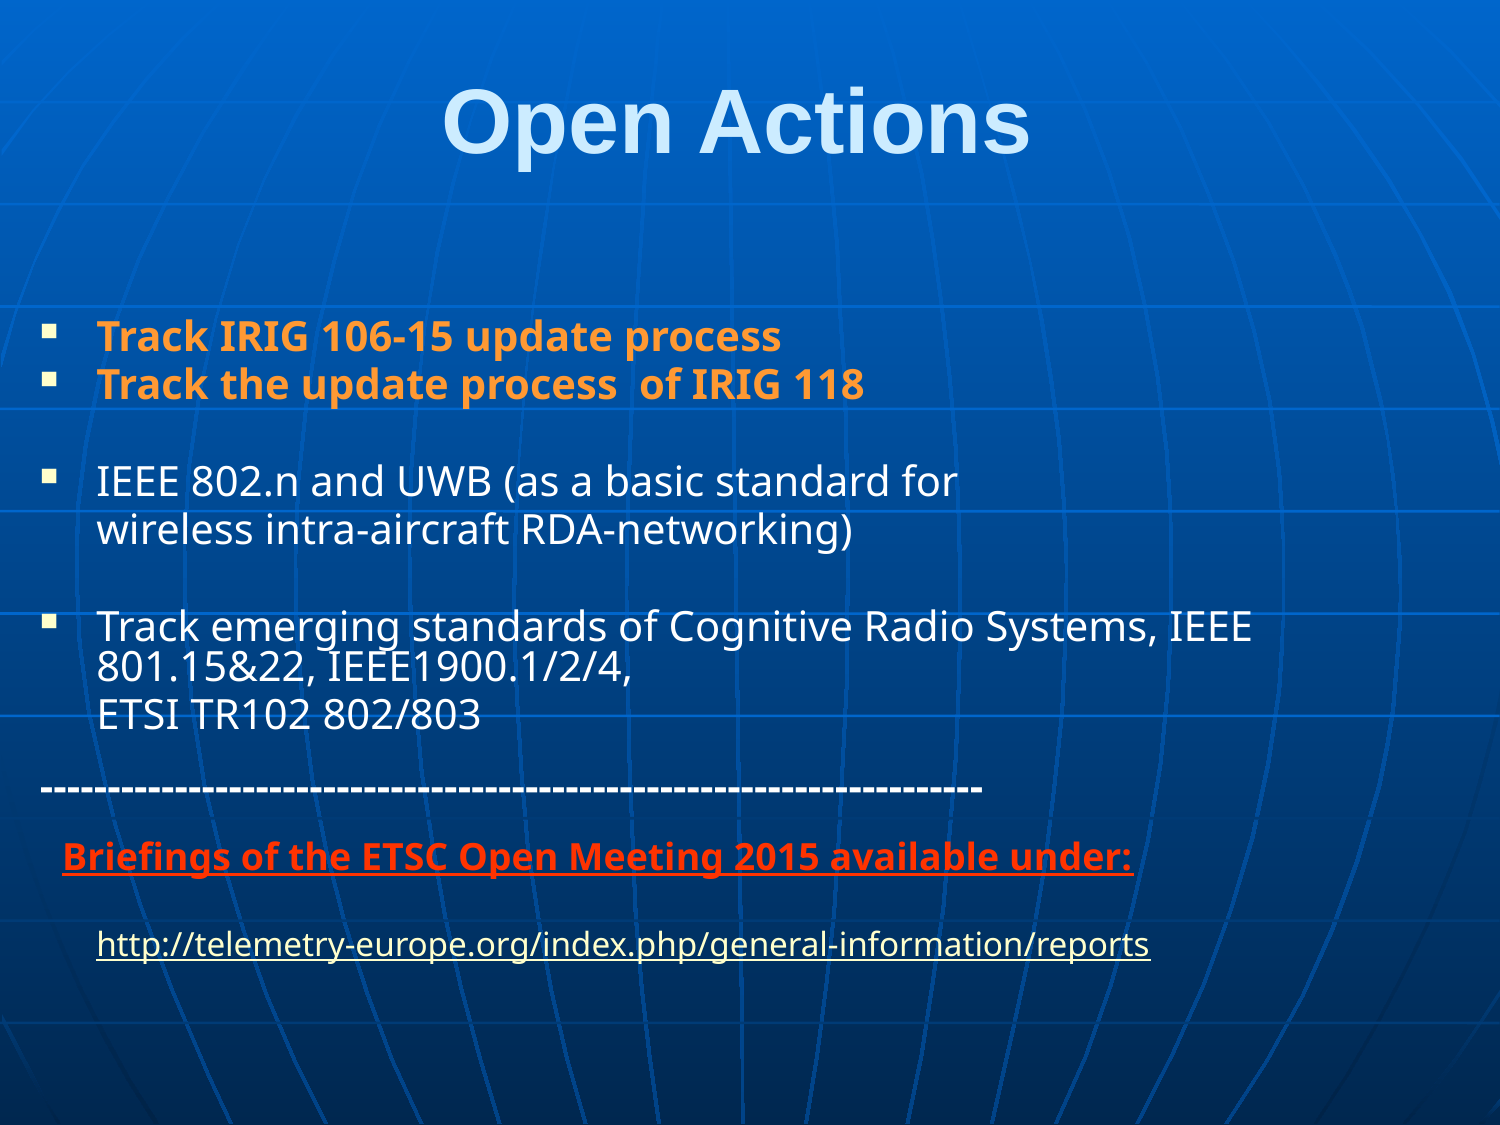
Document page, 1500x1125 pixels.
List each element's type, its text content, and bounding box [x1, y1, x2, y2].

list Track IRIG 106-15 update process Track the update process of IRIG 118 IEEE 802.n and UWB (as a basic standard for wireless intra-aircraft RDA-networking) Track emerging standards of Cognitive Radio Systems, IEEE 801.15&22, IEEE1900.1/2/4, ETSI TR102 802/803 ---------------------------------------------------------------------- Briefings of the ETSC Open Meeting 2015 available under: http://telemetry-europe.org/index.php/general-information/reports [24, 224, 1476, 1125]
title Open Actions [74, 45, 1426, 188]
